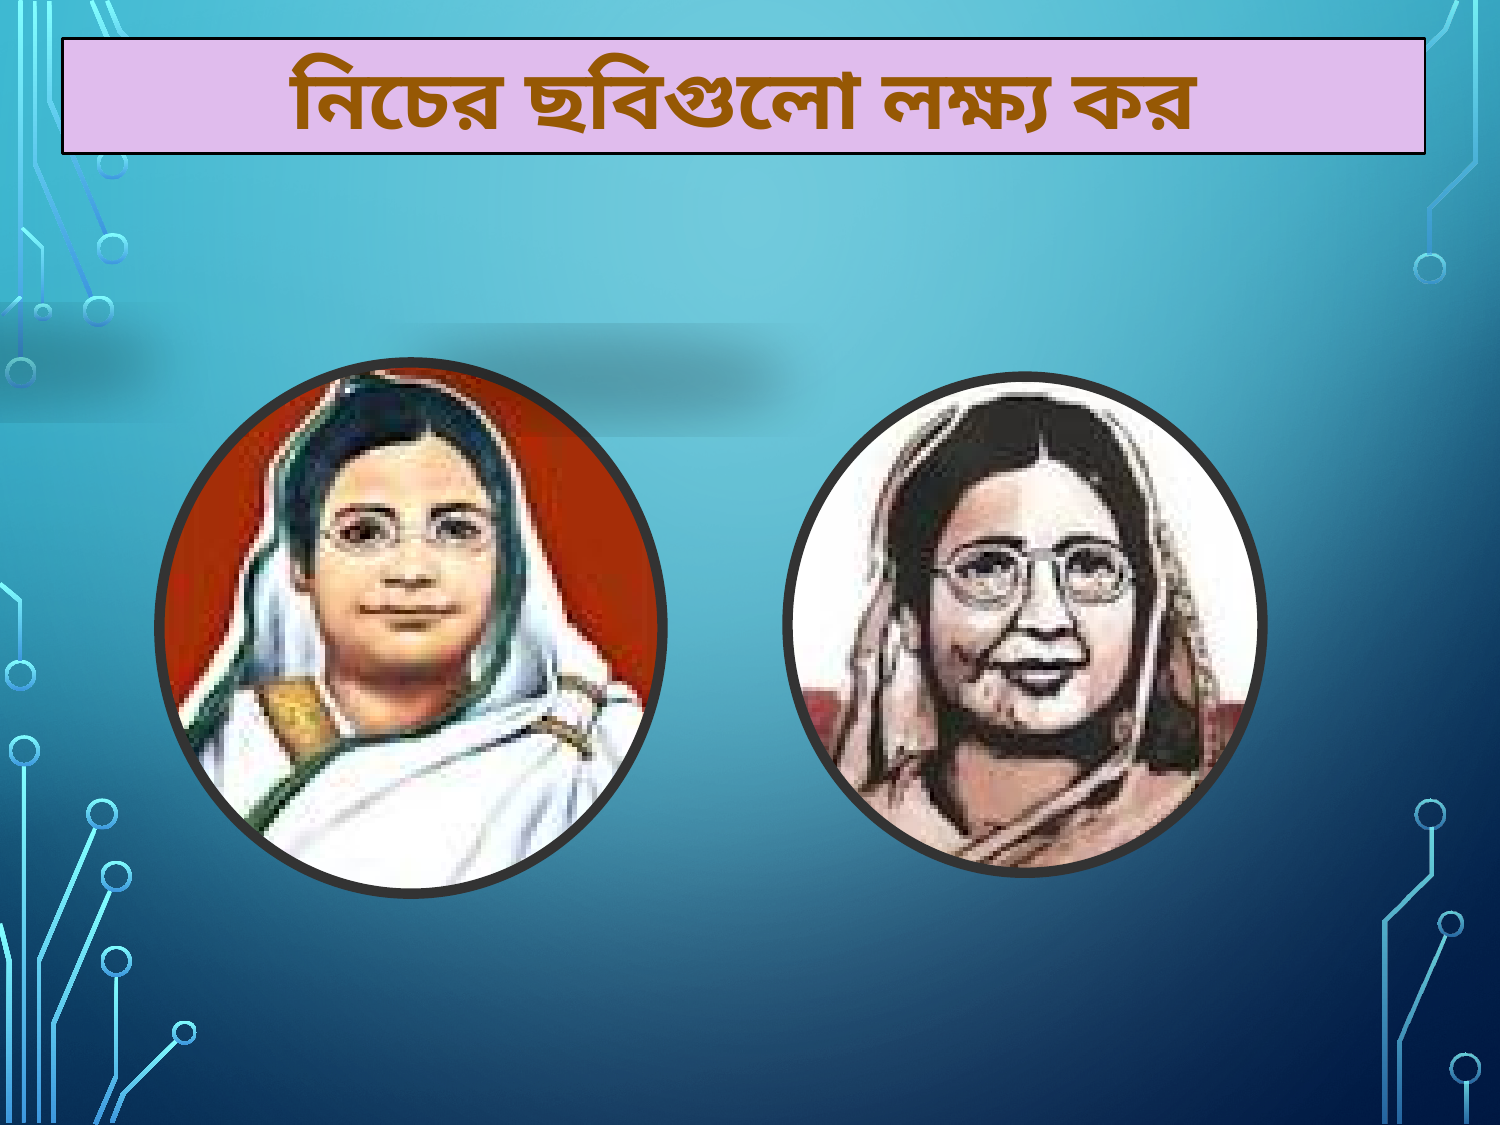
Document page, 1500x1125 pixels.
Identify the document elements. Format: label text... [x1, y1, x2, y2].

picture [787, 376, 1263, 873]
picture [159, 362, 663, 894]
text_box নিচের ছবিগুলো লক্ষ্য কর [61, 37, 1426, 155]
